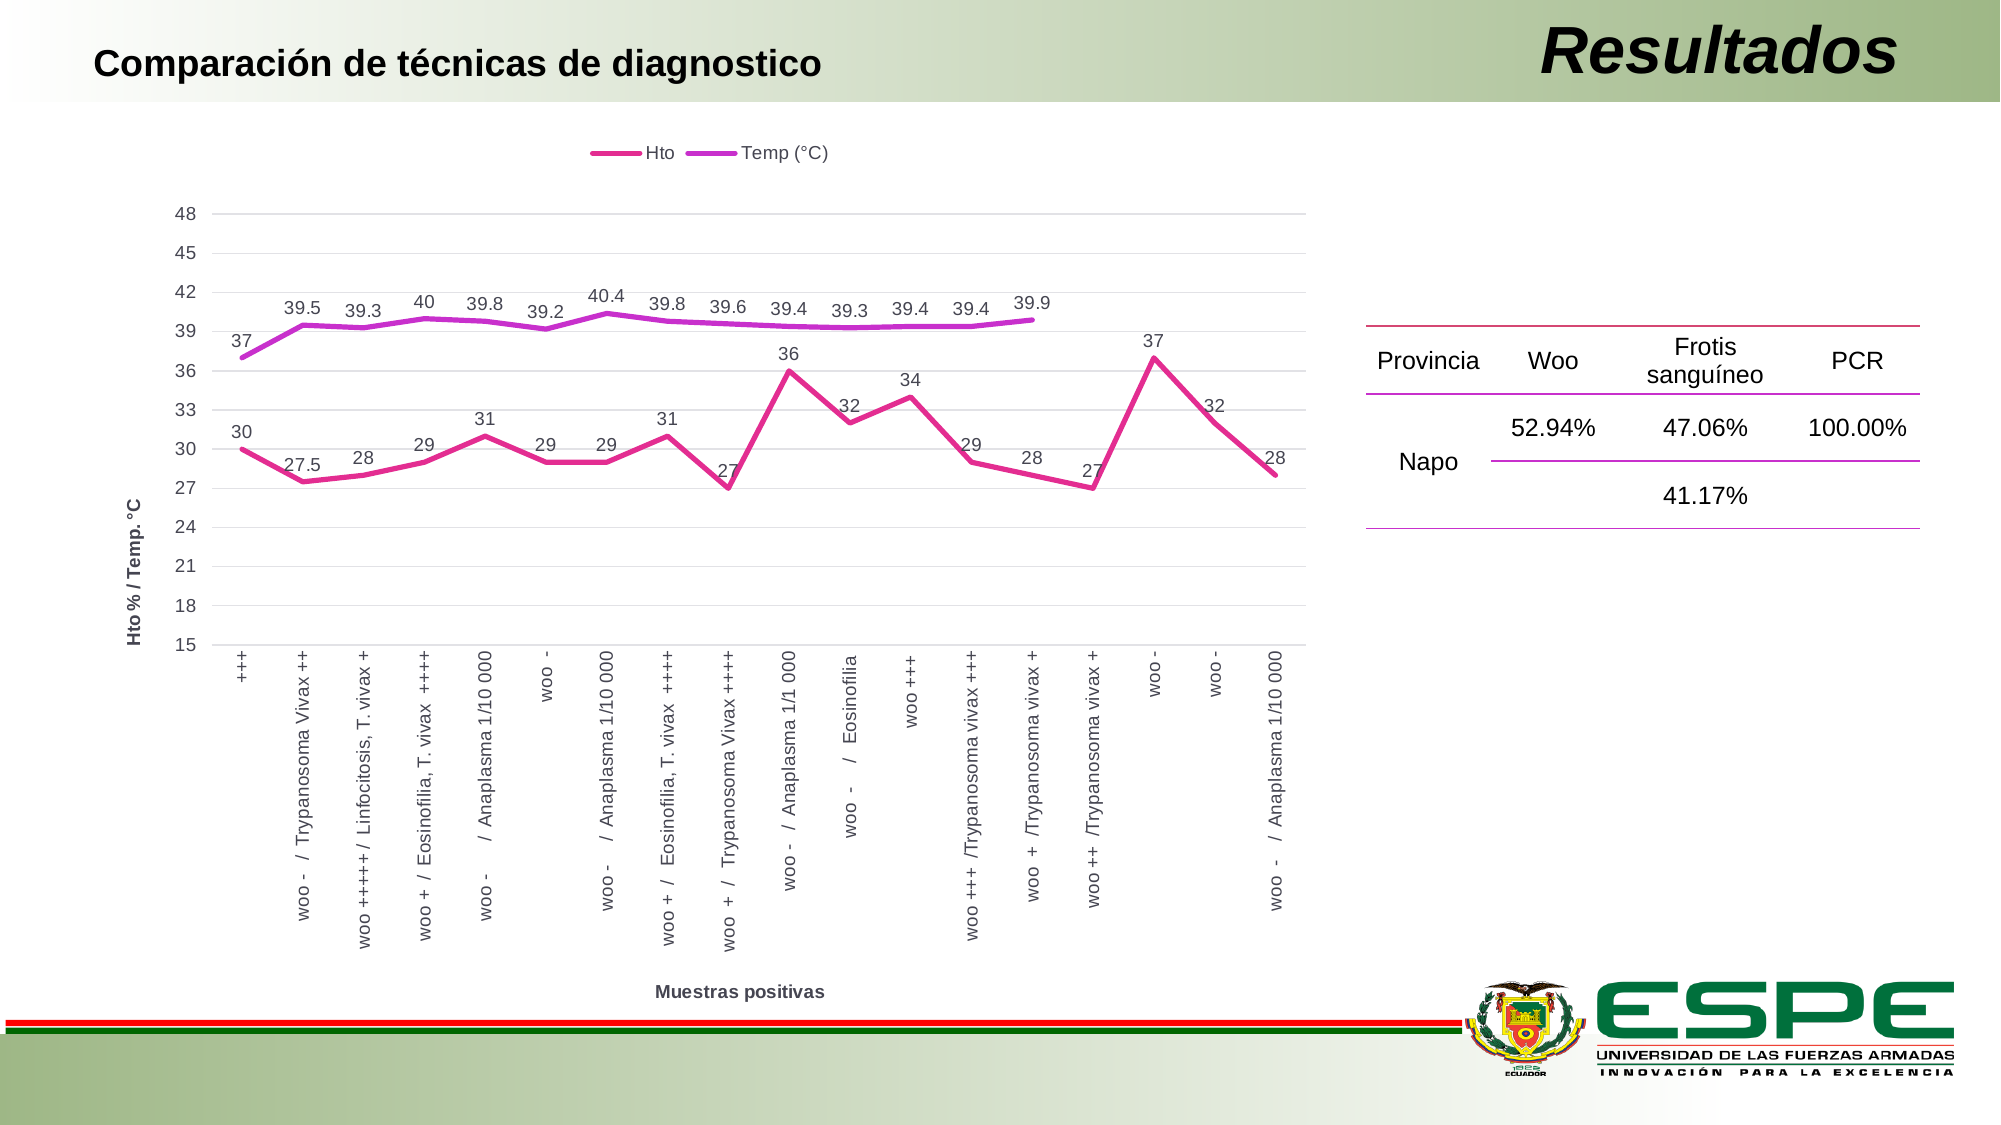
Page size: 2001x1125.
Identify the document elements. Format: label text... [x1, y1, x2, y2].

table_cell 47.06% [1616, 395, 1795, 460]
table_cell 41.17% [1491, 462, 1920, 528]
table_header PCR [1795, 327, 1920, 393]
picture [1465, 981, 1954, 1076]
title Resultados [1044, 0, 2000, 187]
text_box Comparación de técnicas de diagnostico [78, 31, 1429, 220]
chart [90, 125, 1331, 1034]
table_header Provincia [1366, 327, 1491, 393]
table_header Woo [1491, 327, 1616, 393]
table_header Frotis sanguíneo [1616, 327, 1795, 393]
table_cell 100.00% [1795, 395, 1920, 460]
table_cell Napo [1366, 395, 1491, 528]
table_cell 52.94% [1491, 395, 1616, 460]
